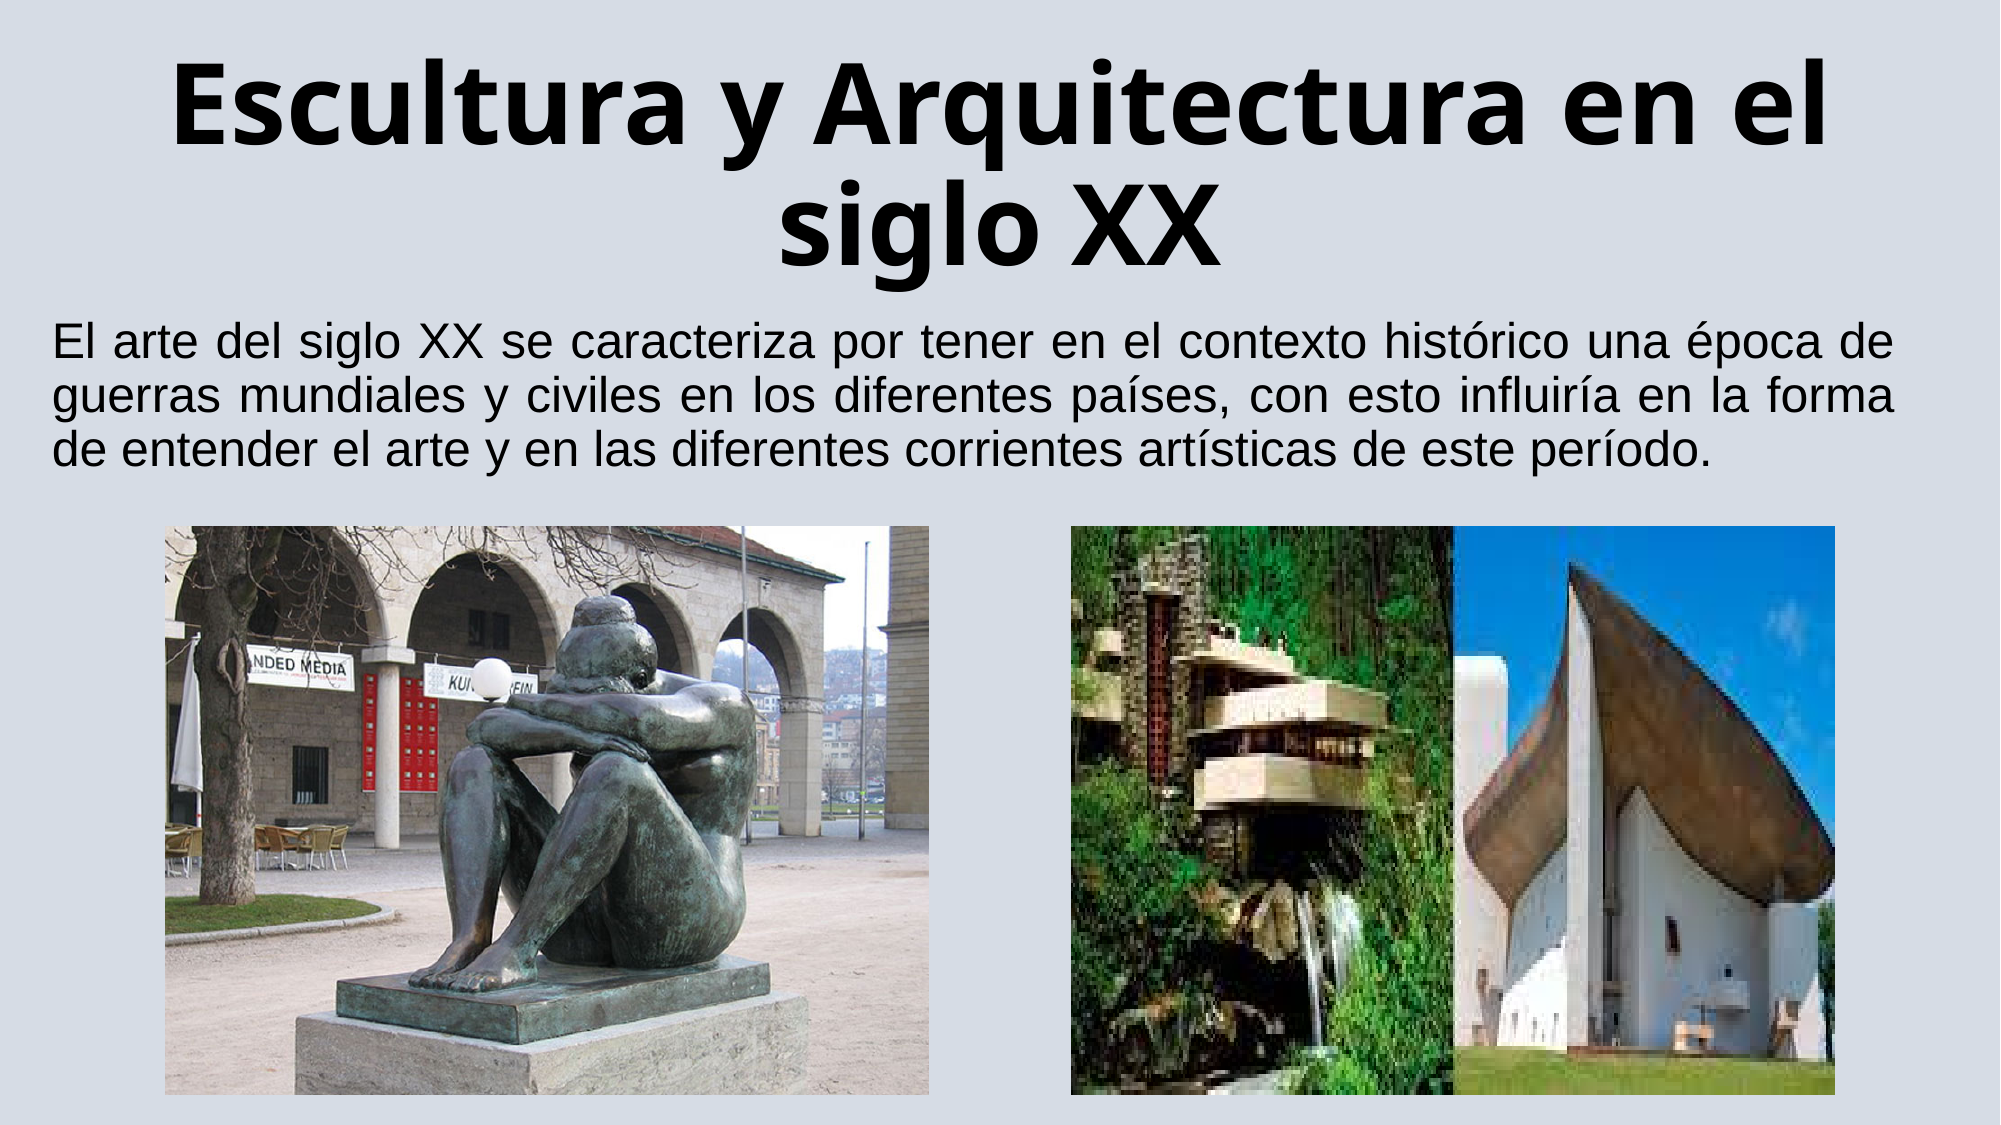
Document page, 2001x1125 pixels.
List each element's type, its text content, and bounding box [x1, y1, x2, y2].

title Escultura y Arquitectura en el siglo XX [137, 59, 1863, 278]
picture [1071, 526, 1835, 1095]
picture [165, 526, 929, 1095]
list El arte del siglo XX se caracteriza por tener en el contexto histórico una época de guerras mundiales y civiles en los diferentes países, con esto influiría en la forma de entender el arte y en las diferentes corrientes artísticas de este período. [36, 308, 1911, 496]
